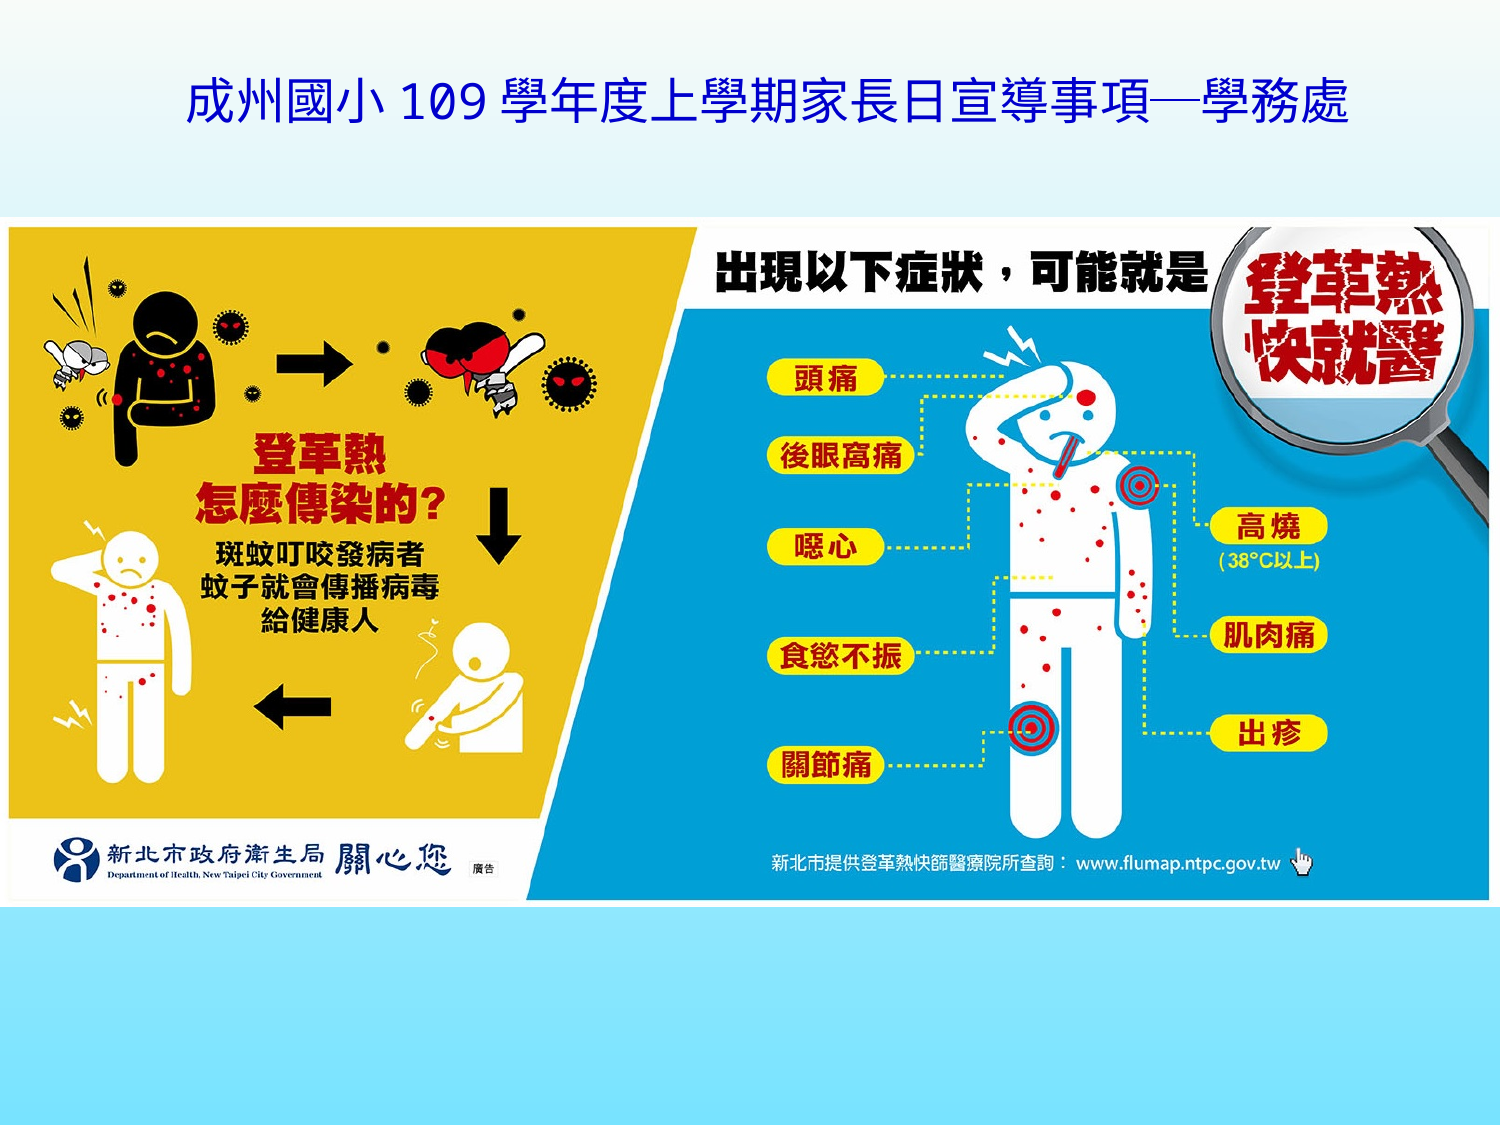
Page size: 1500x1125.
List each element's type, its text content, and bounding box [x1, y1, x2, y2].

picture [0, 217, 1500, 908]
text_box 成州國小109學年度上學期家長日宣導事項─學務處 [112, 66, 1424, 138]
